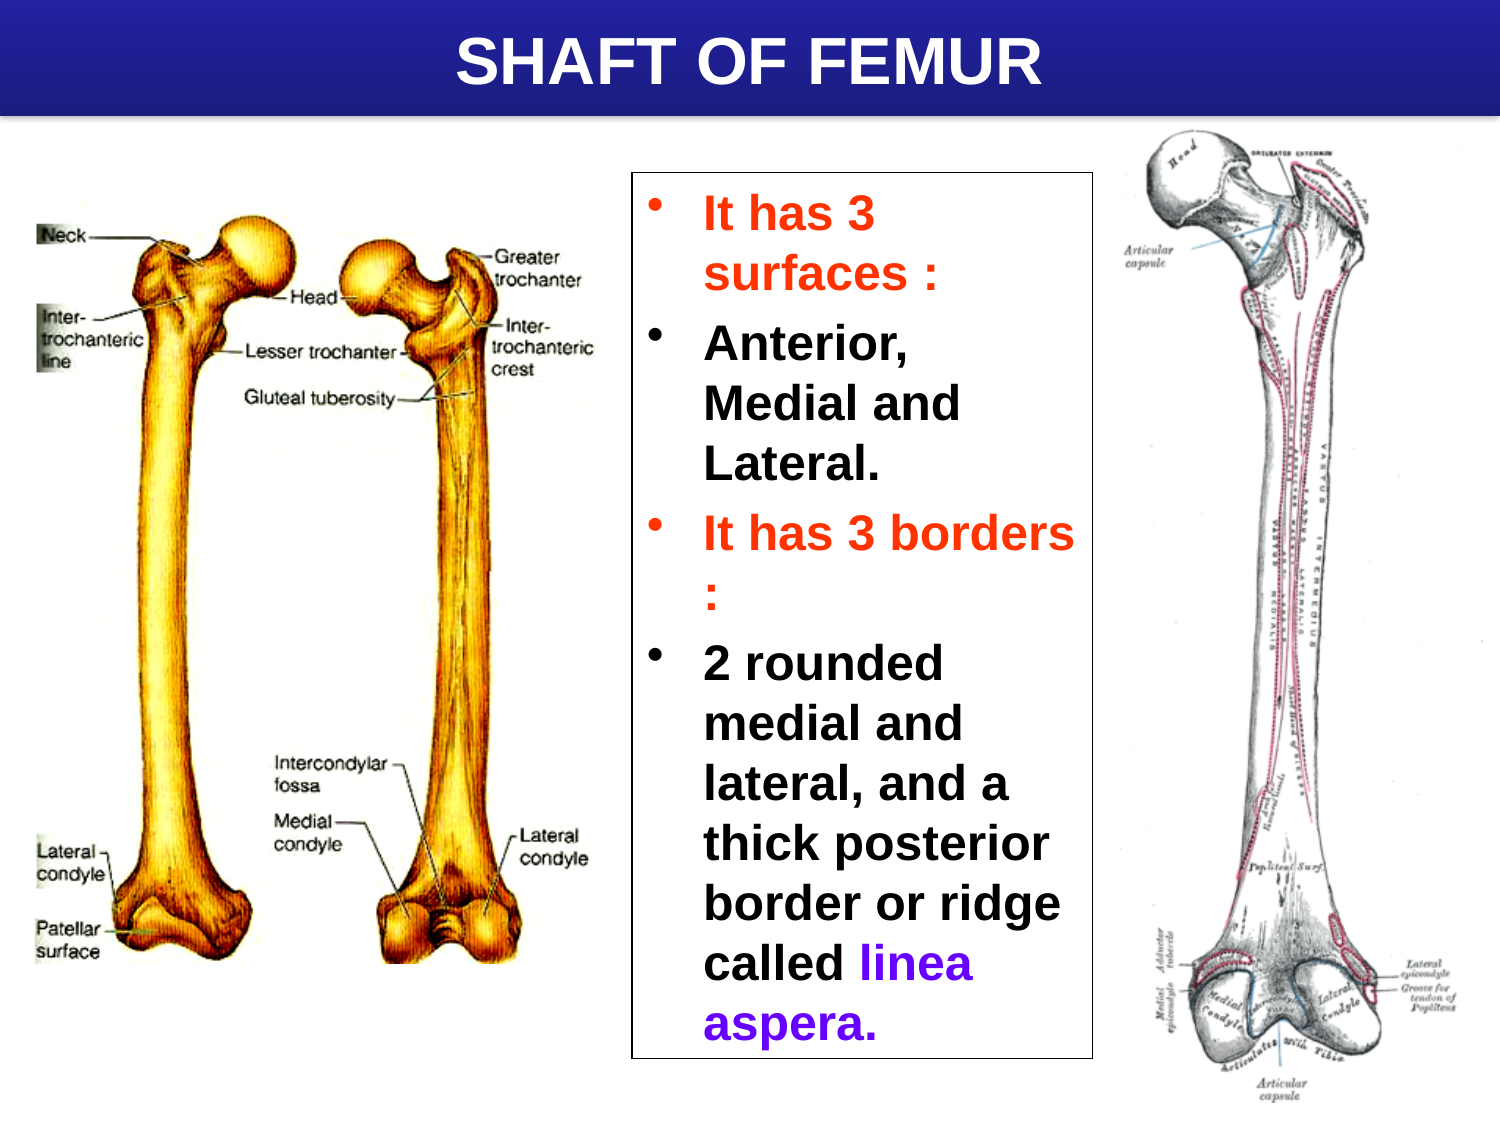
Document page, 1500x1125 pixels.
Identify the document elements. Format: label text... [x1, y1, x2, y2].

list It has 3 surfaces : Anterior, Medial and Lateral. It has 3 borders : 2 rounded medial and lateral, and a thick posterior border or ridge called linea aspera. [631, 172, 1093, 1059]
picture [1115, 125, 1483, 1103]
title SHAFT OF FEMUR [0, 0, 1500, 117]
picture [29, 196, 604, 965]
